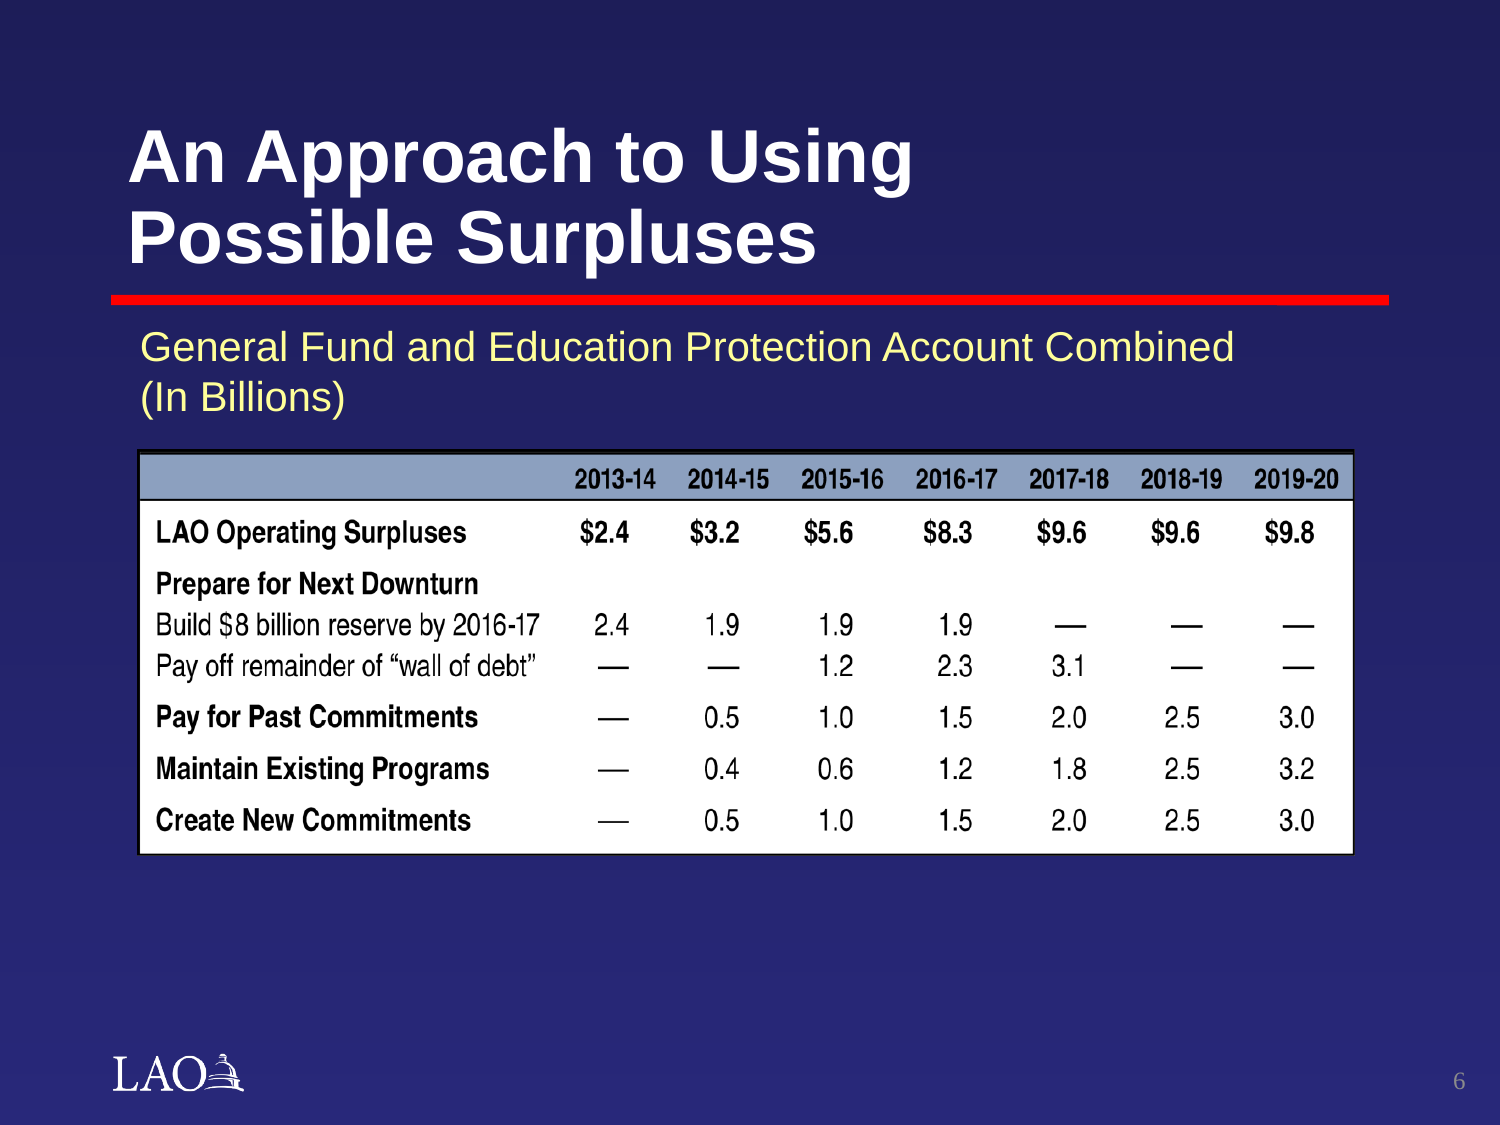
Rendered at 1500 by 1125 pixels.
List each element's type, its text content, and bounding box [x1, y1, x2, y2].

text_box General Fund and Education Protection Account Combined (In Billions) [124, 312, 1500, 428]
title An Approach to Using Possible Surpluses [112, 99, 1388, 288]
picture [112, 1051, 244, 1096]
picture [137, 449, 1355, 856]
slide_number 5 [1162, 1050, 1481, 1110]
